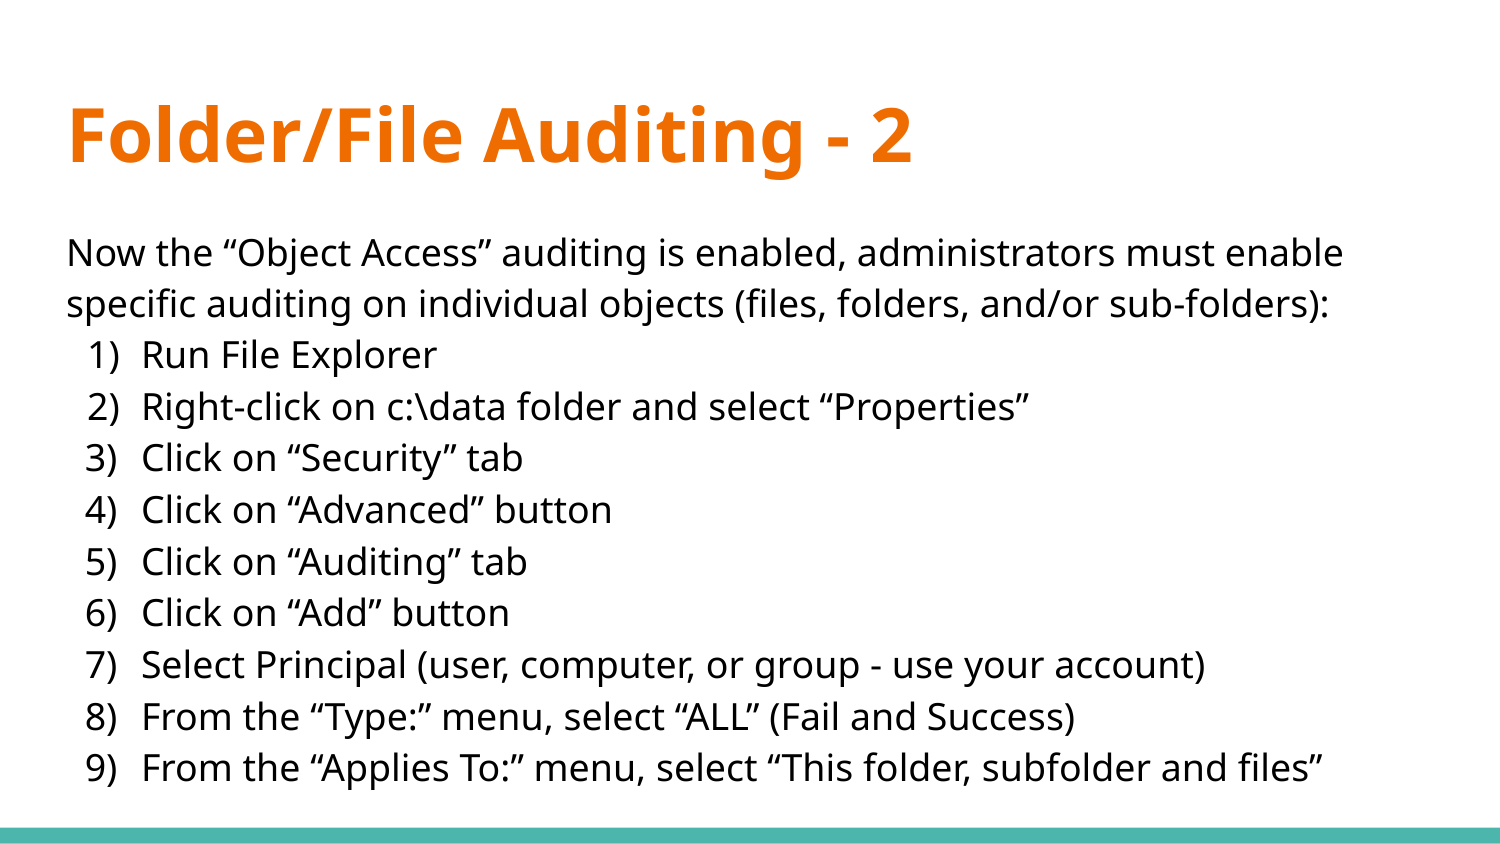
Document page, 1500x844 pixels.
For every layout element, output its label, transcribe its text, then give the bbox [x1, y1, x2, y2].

list Now the “Object Access” auditing is enabled, administrators must enable specific auditing on individual objects (files, folders, and/or sub-folders): Run File Explorer Right-click on c:\data folder and select “Properties” Click on “Security” tab Click on “Advanced” button Click on “Auditing” tab Click on “Add” button Select Principal (user, computer, or group - use your account) From the “Type:” menu, select “ALL” (Fail and Success) From the “Applies To:” menu, select “This folder, subfolder and files” [51, 207, 1449, 778]
title Folder/File Auditing - 2 [51, 72, 1449, 189]
